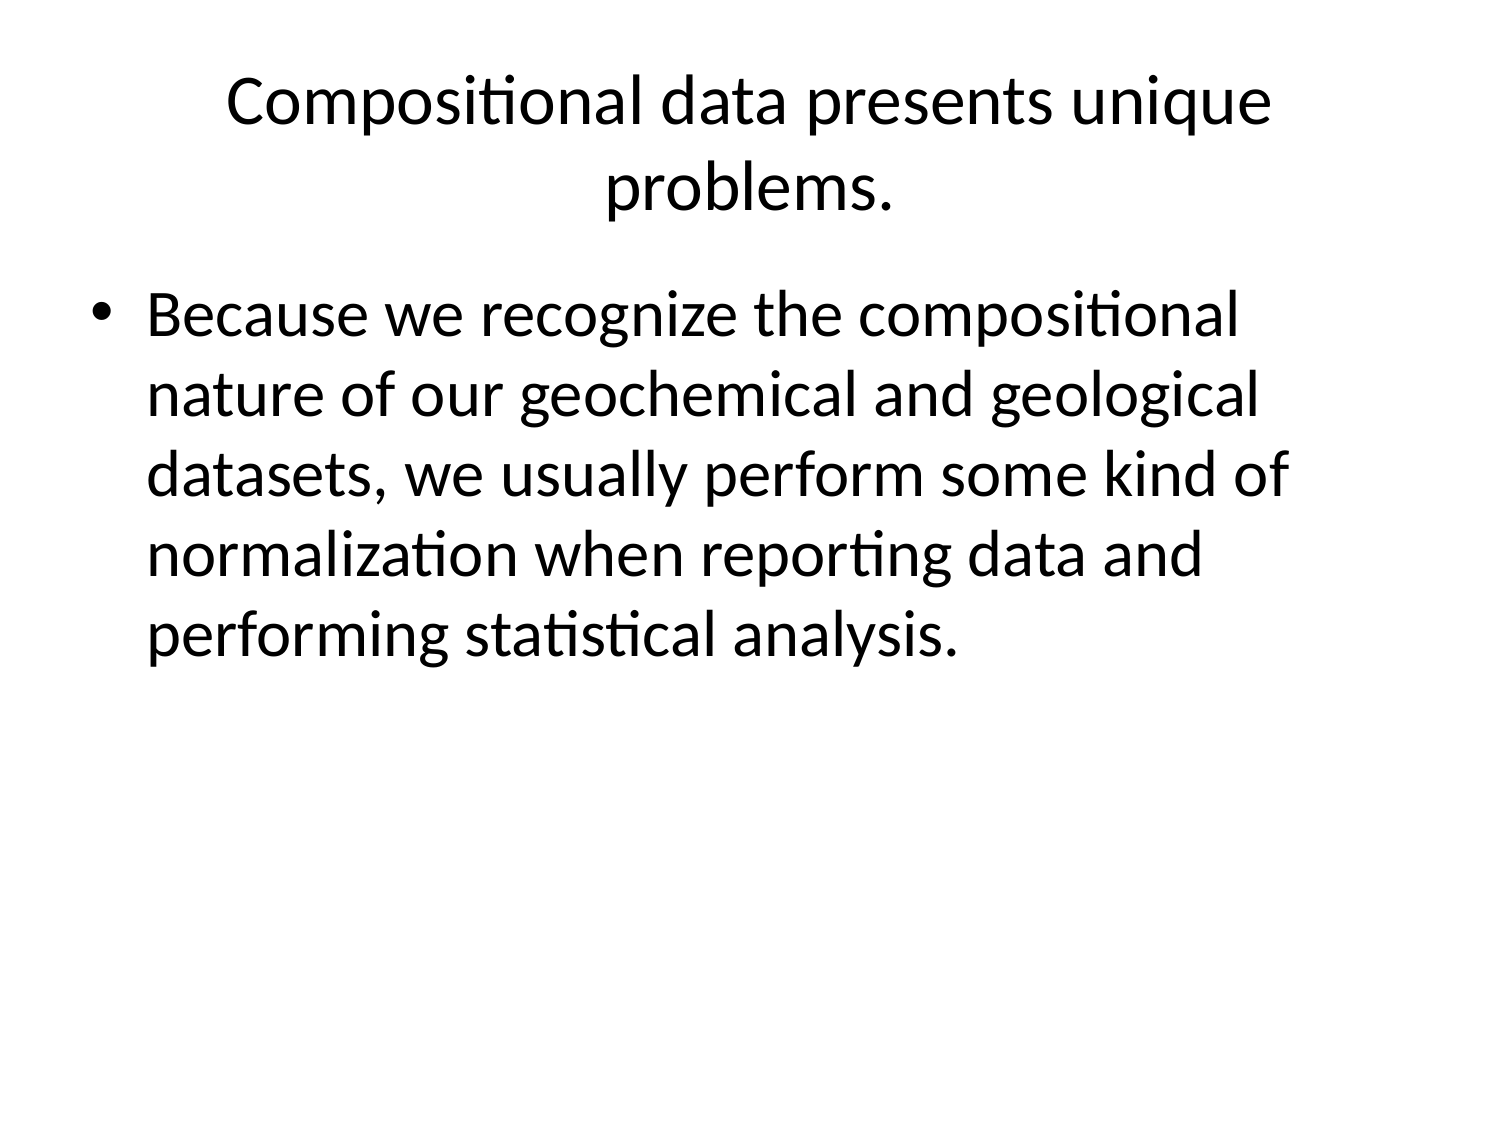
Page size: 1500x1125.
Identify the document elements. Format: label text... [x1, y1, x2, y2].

list Because we recognize the compositional nature of our geochemical and geological datasets, we usually perform some kind of normalization when reporting data and performing statistical analysis. Weight % oxides, isotope ratios, deviations from a standard expressed in δ or ε notation [75, 262, 1425, 1005]
title Compositional data presents unique problems. [75, 45, 1425, 233]
